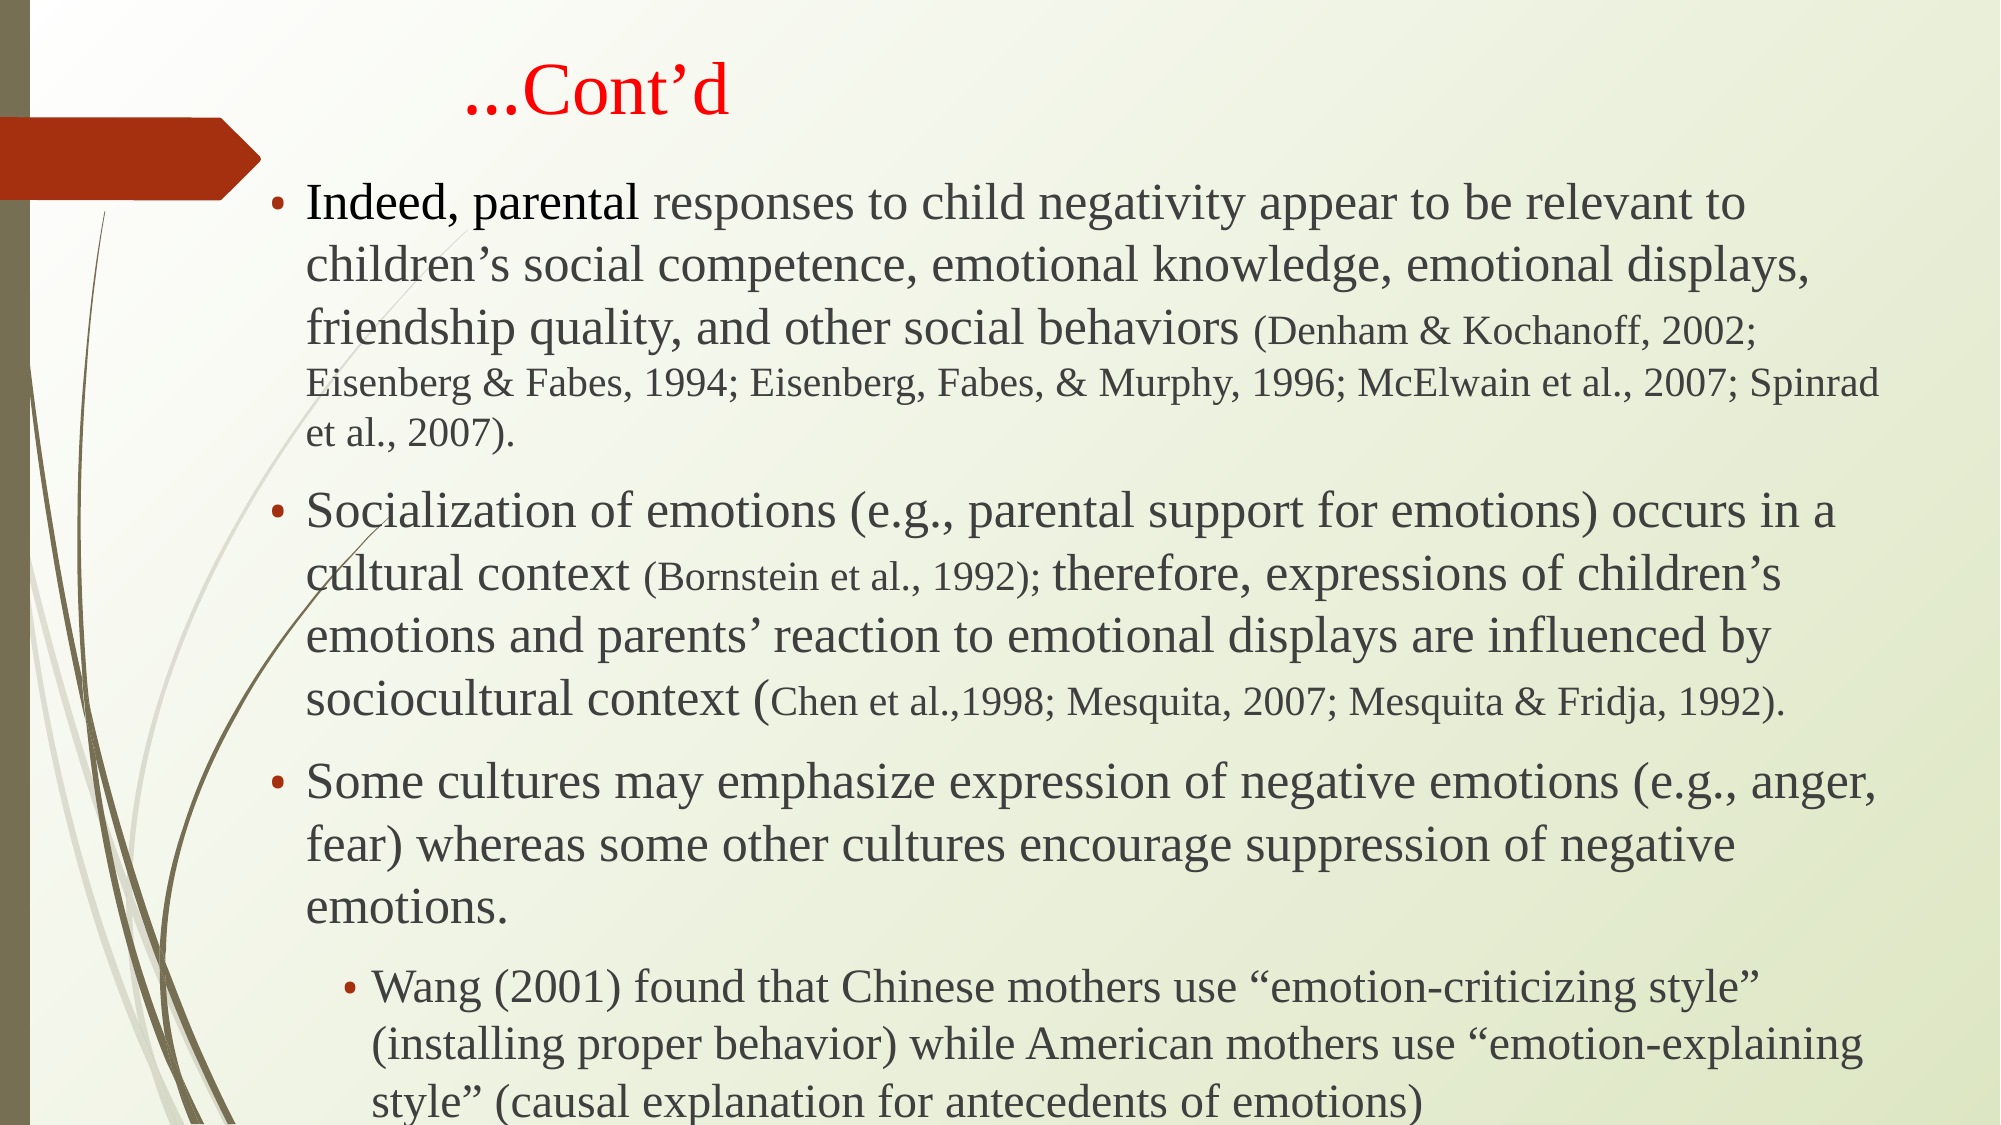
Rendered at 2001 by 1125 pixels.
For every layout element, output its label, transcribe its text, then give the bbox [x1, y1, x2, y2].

list Indeed, parental responses to child negativity appear to be relevant to children’s social competence, emotional knowledge, emotional displays, friendship quality, and other social behaviors (Denham & Kochanoff, 2002; Eisenberg & Fabes, 1994; Eisenberg, Fabes, & Murphy, 1996; McElwain et al., 2007; Spinrad et al., 2007). Socialization of emotions (e.g., parental support for emotions) occurs in a cultural context (Bornstein et al., 1992); therefore, expressions of children’s emotions and parents’ reaction to emotional displays are influenced by sociocultural context (Chen et al.,1998; Mesquita, 2007; Mesquita & Fridja, 1992). Some cultures may emphasize expression of negative emotions (e.g., anger, fear) whereas some other cultures encourage suppression of negative emotions. Wang (2001) found that Chinese mothers use “emotion-criticizing style” (installing proper behavior) while American mothers use “emotion-explaining style” (causal explanation for antecedents of emotions) [234, 152, 1910, 1062]
title …Cont’d [447, 24, 1910, 137]
